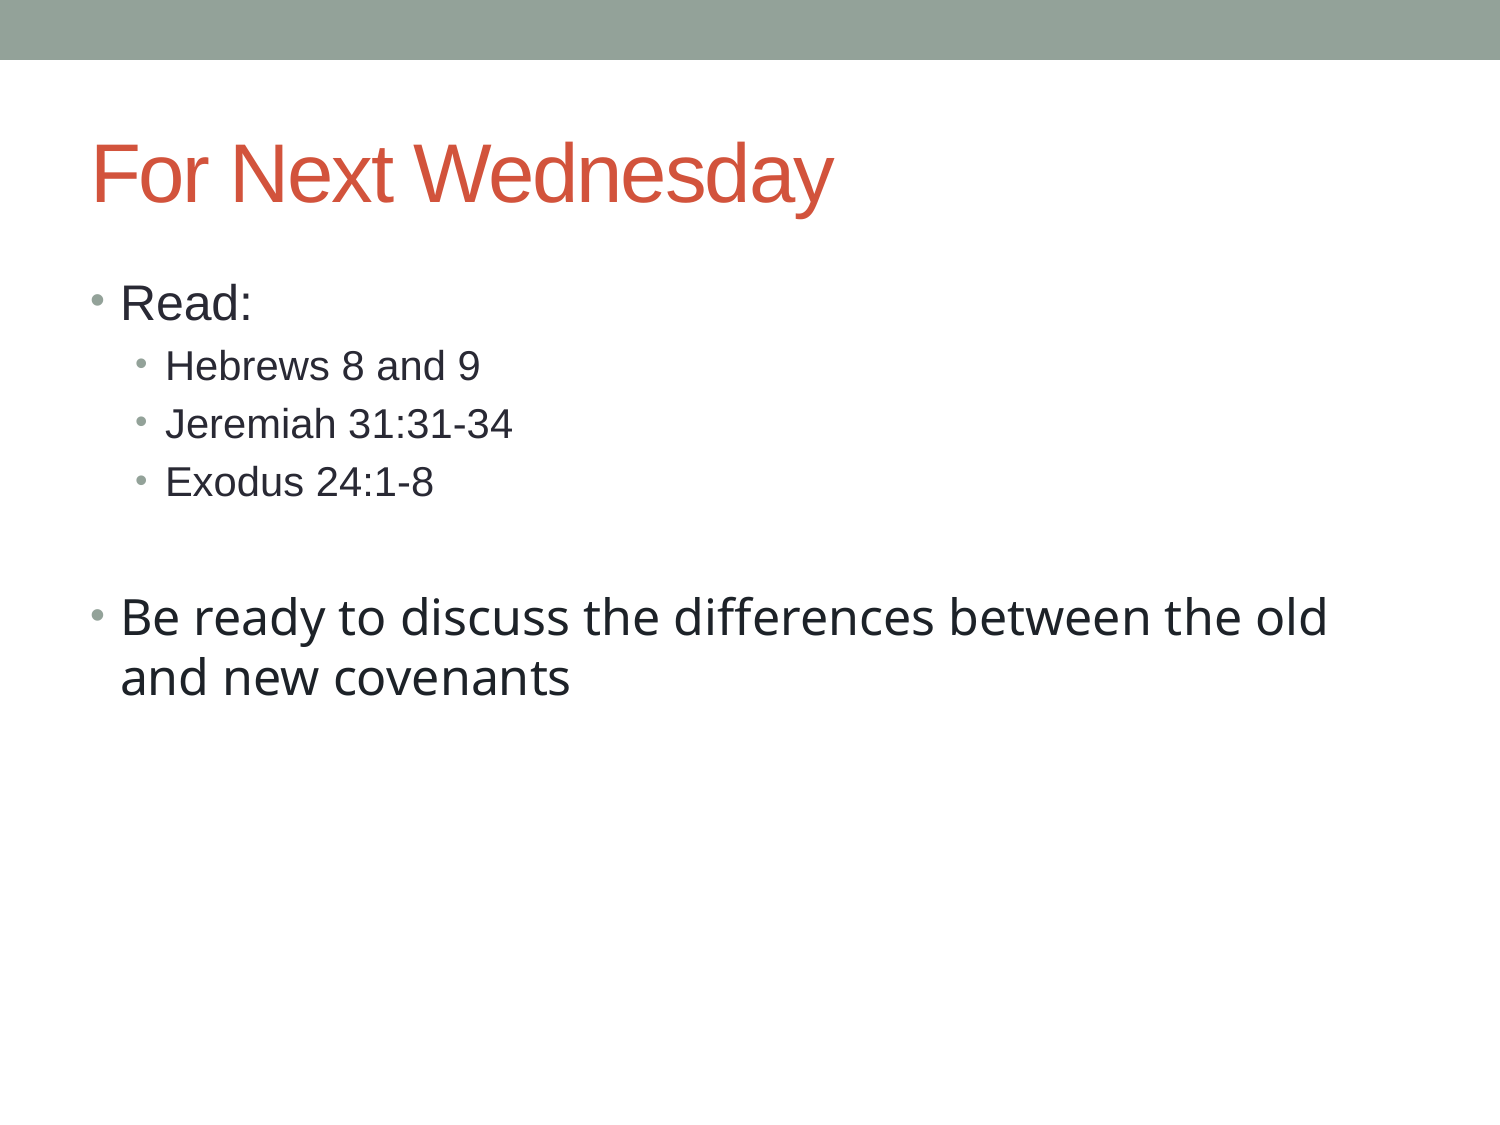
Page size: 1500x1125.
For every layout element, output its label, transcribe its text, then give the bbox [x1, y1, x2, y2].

title For Next Wednesday [75, 87, 1425, 250]
list Read: Hebrews 8 and 9 Jeremiah 31:31-34 Exodus 24:1-8 Be ready to discuss the differences between the old and new covenants [75, 262, 1425, 1063]
